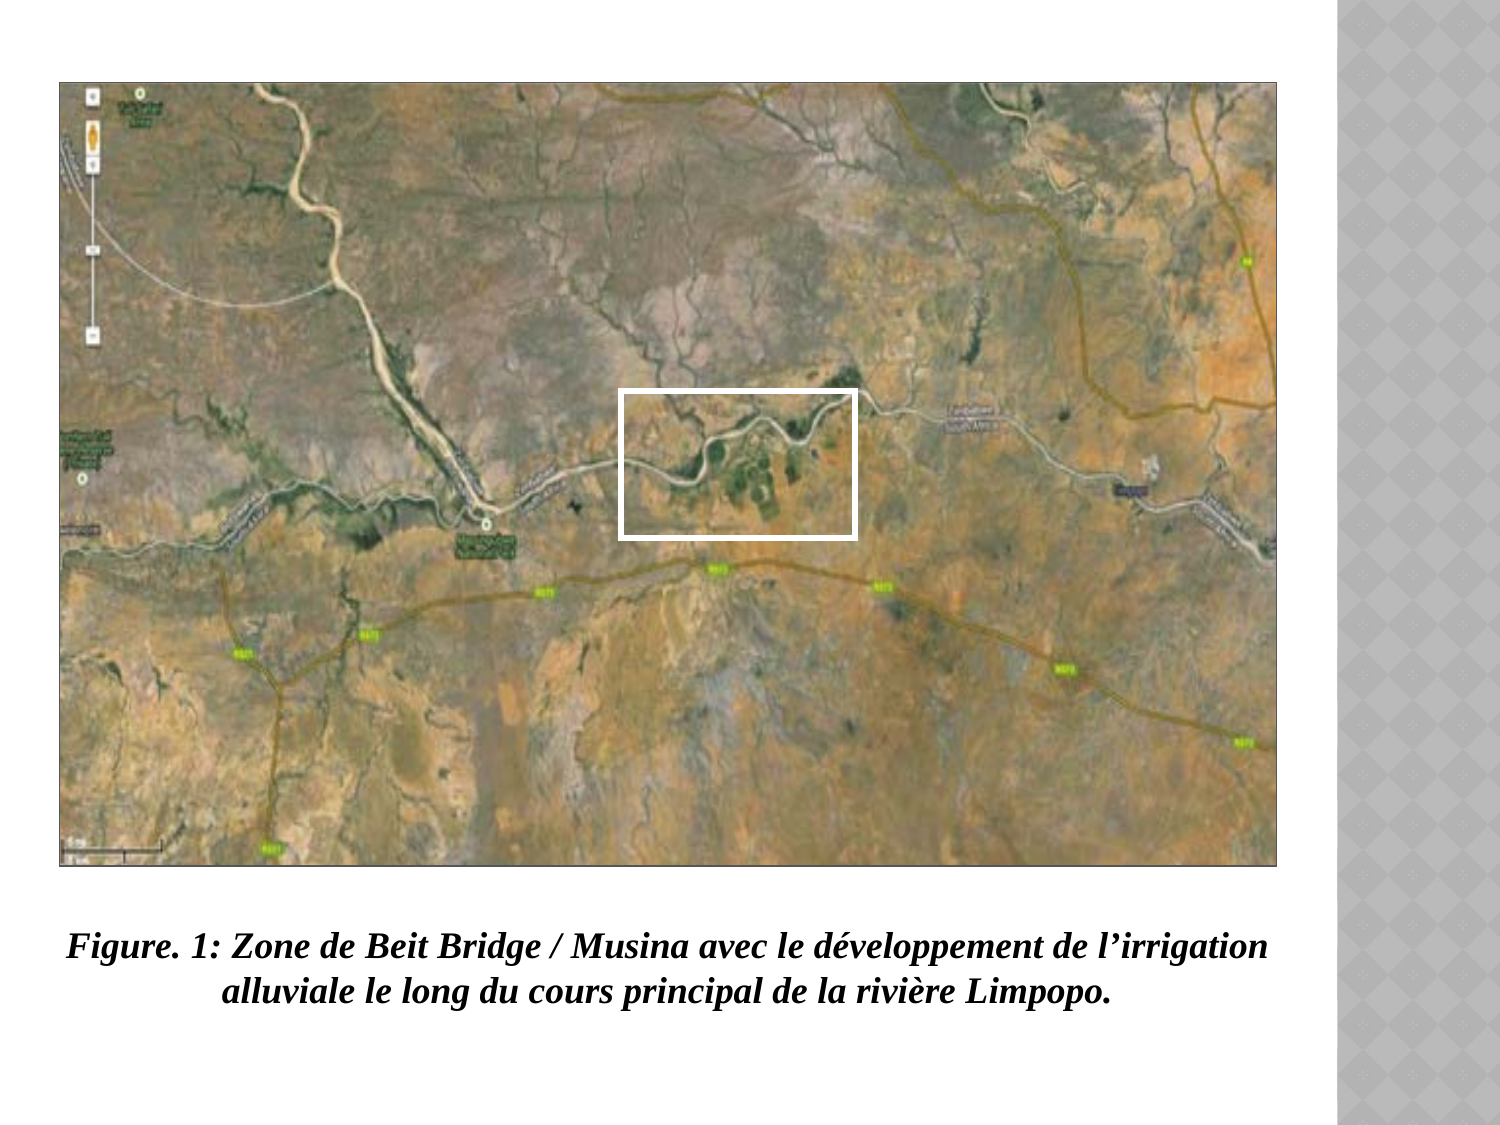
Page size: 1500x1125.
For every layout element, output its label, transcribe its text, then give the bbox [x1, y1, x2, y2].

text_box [58, 81, 1278, 868]
text_box Figure. 1: Zone de Beit Bridge / Musina avec le développement de l’irrigation alluviale le long du cours principal de la rivière Limpopo. [23, 913, 1313, 1019]
